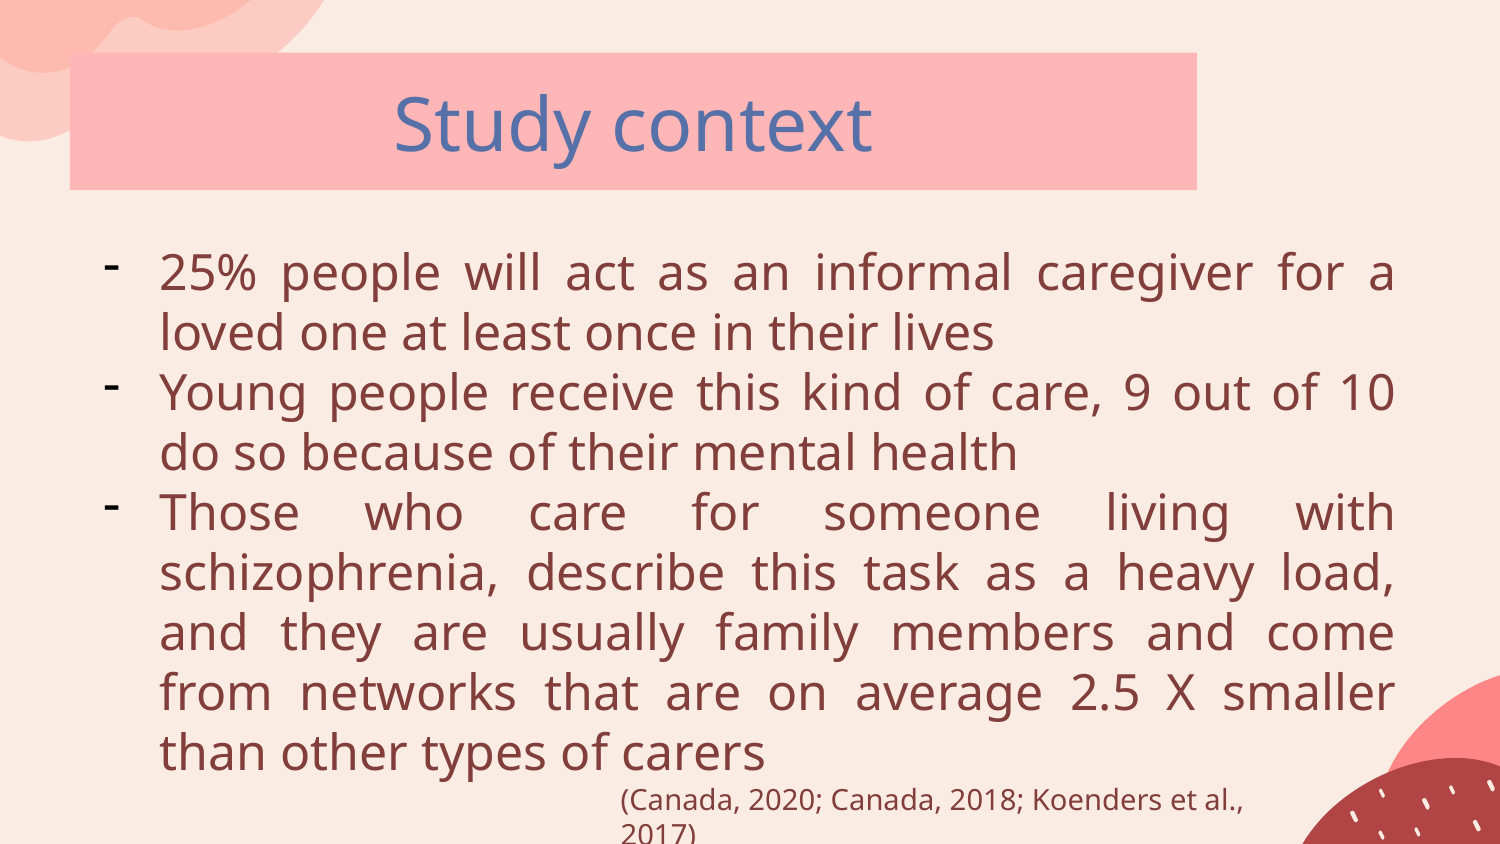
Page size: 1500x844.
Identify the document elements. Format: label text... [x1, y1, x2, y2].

text_box 25% people will act as an informal caregiver for a loved one at least once in their lives Young people receive this kind of care, 9 out of 10 do so because of their mental health Those who care for someone living with schizophrenia, describe this task as a heavy load, and they are usually family members and come from networks that are on average 2.5 X smaller than other types of carers [88, 233, 1412, 788]
text_box (Canada, 2020; Canada, 2018; Koenders et al., 2017) [605, 773, 1332, 844]
text_box Study context [69, 52, 1197, 191]
